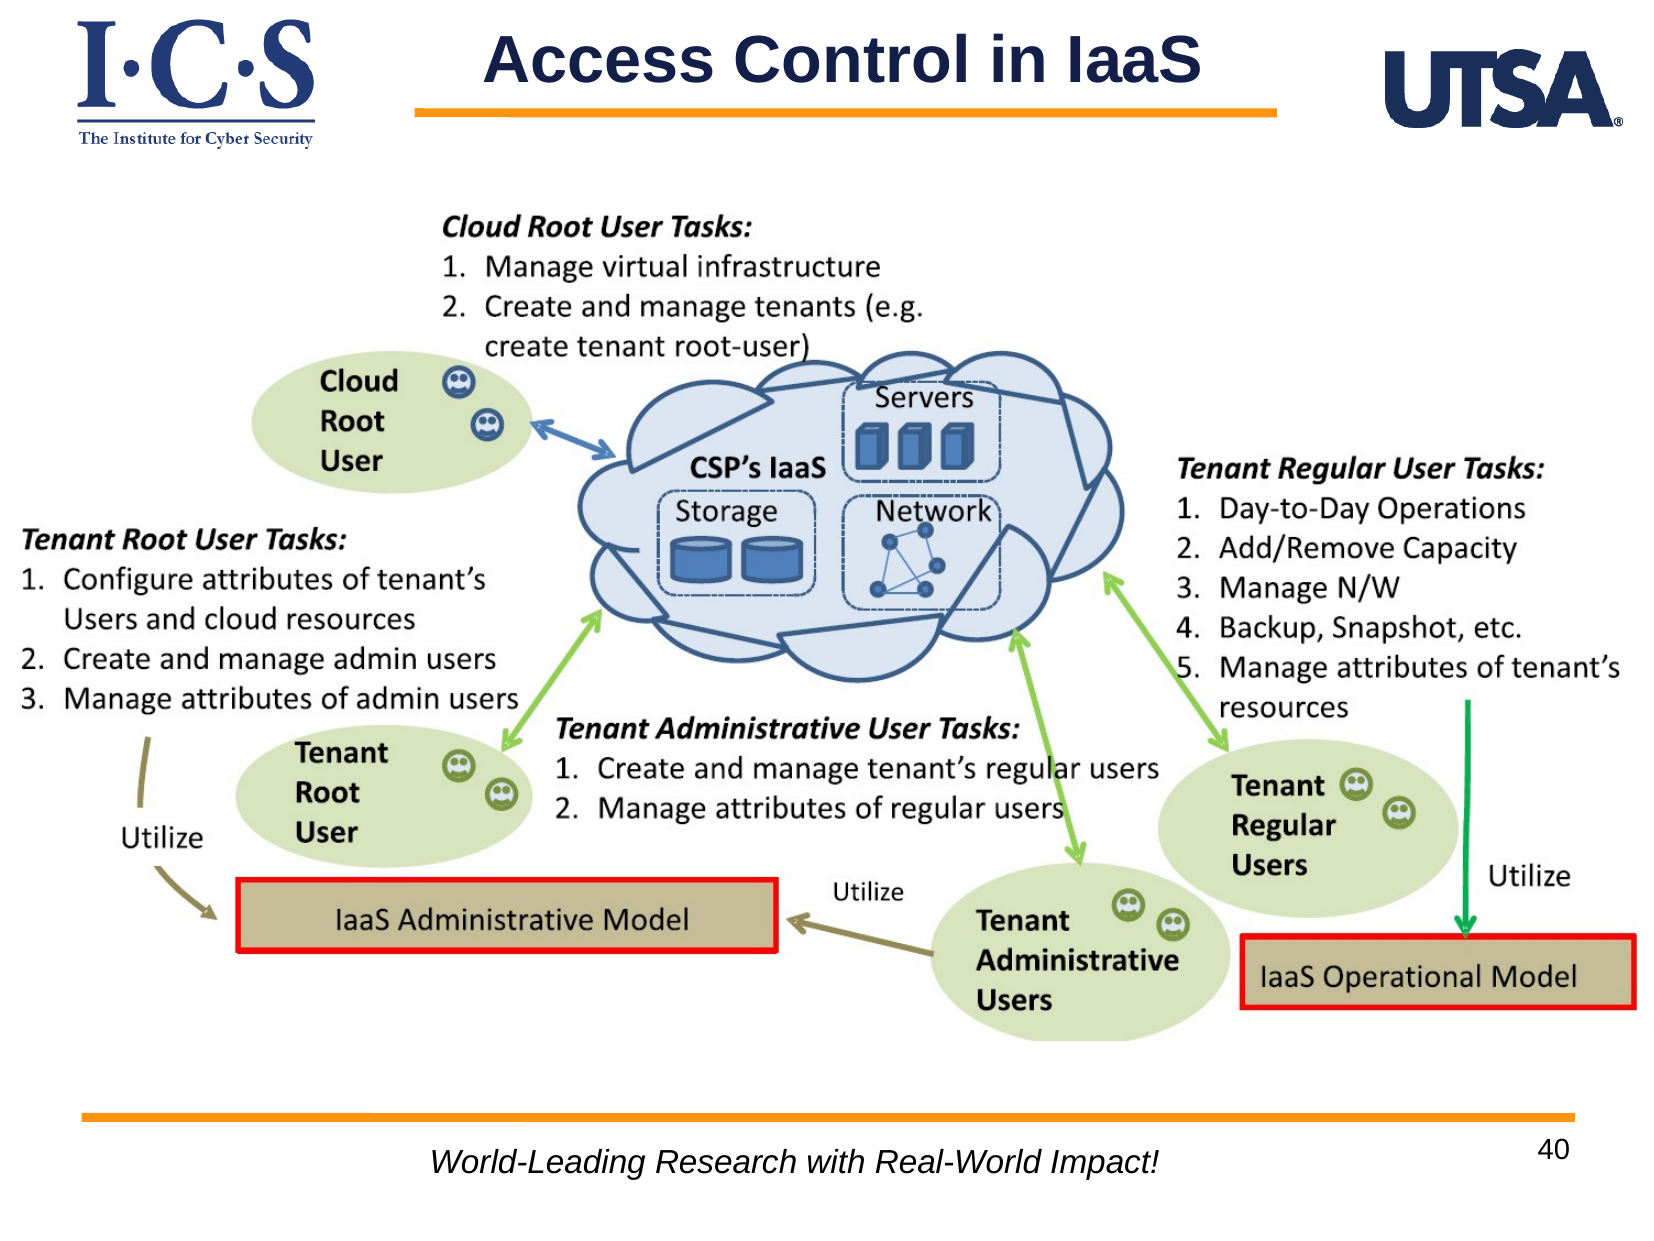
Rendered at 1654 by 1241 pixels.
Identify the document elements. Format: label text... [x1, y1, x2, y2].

text_box 40 [1185, 1129, 1571, 1215]
text_box World-Leading Research with Real-World Impact! [414, 1132, 1176, 1188]
text_box Access Control in IaaS [360, 0, 1326, 113]
picture [0, 196, 1651, 1042]
picture [73, 0, 317, 151]
picture [1385, 49, 1623, 128]
